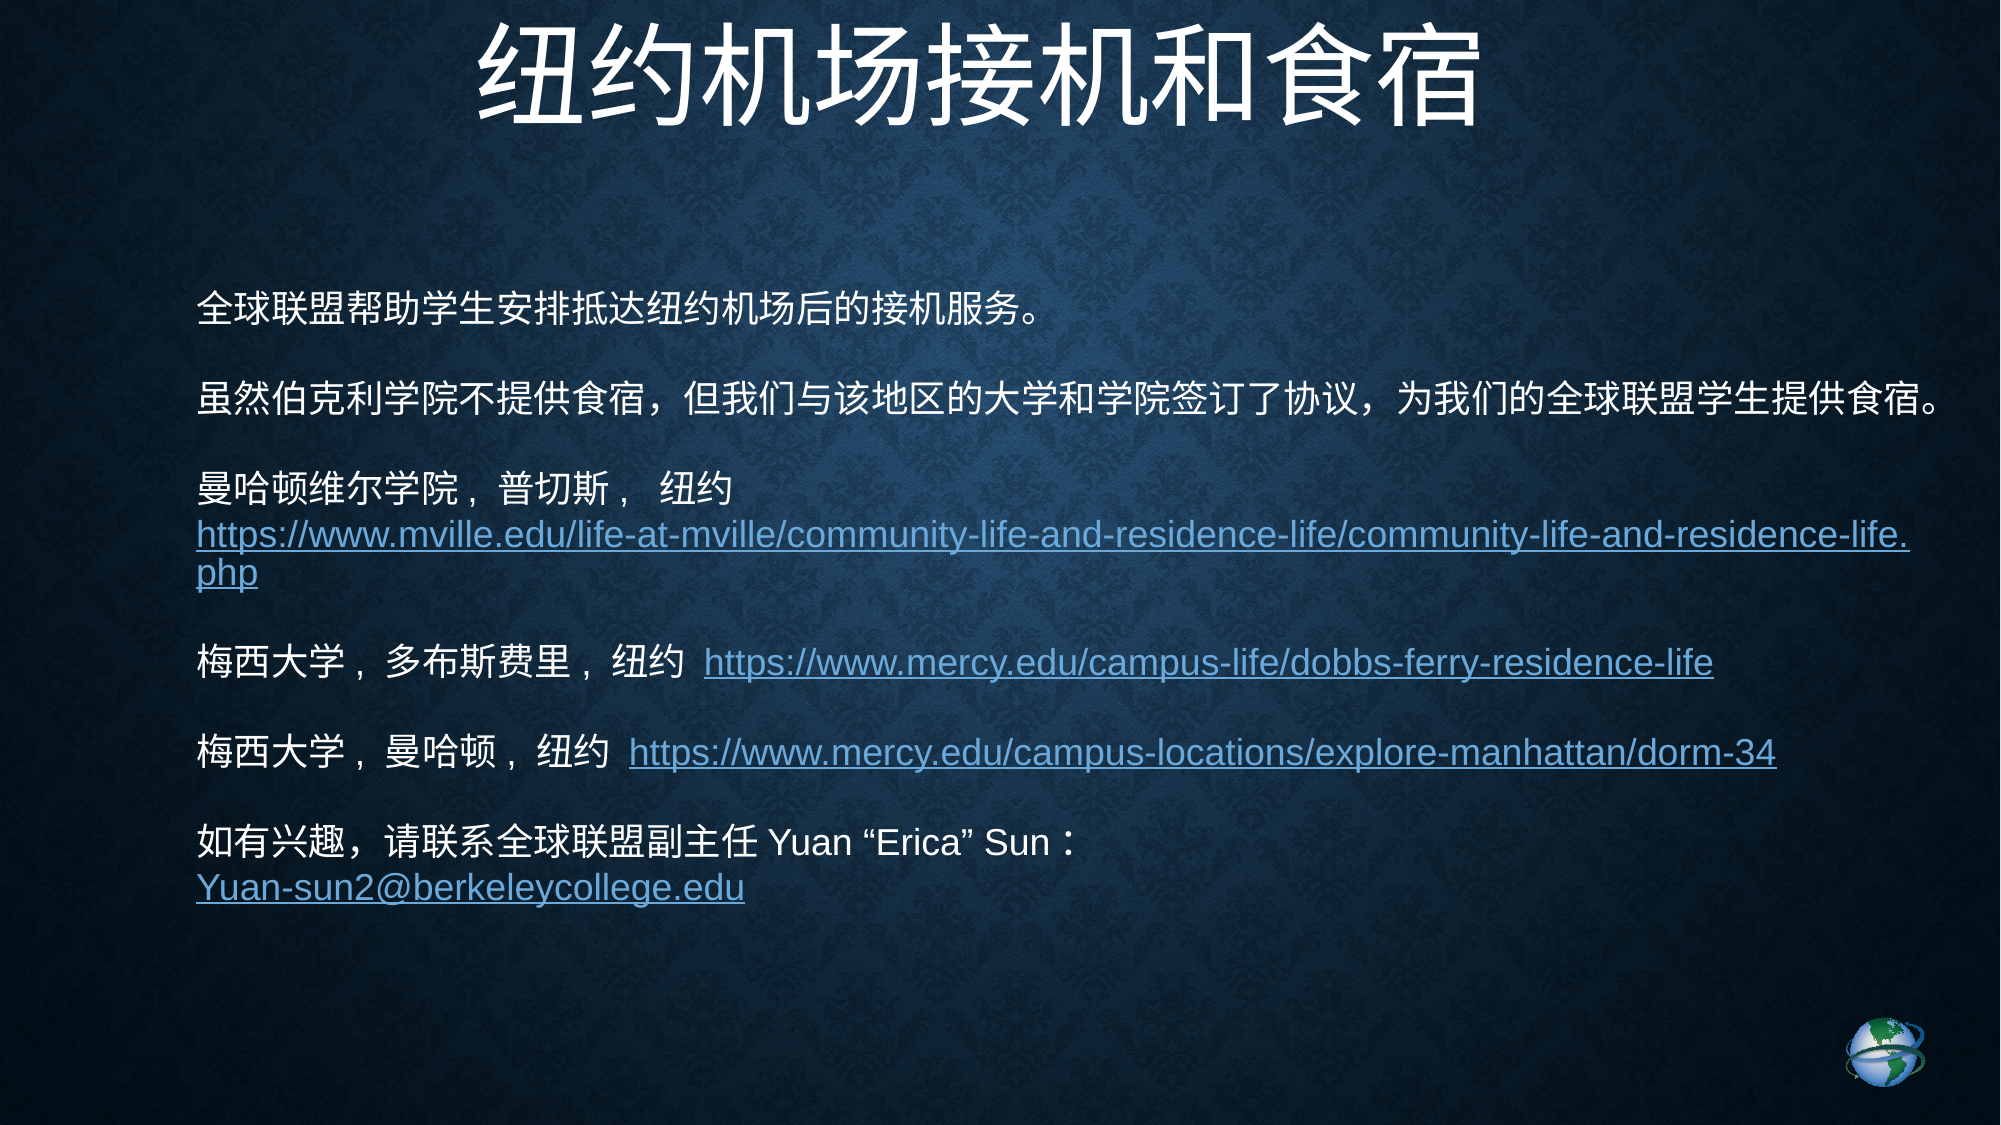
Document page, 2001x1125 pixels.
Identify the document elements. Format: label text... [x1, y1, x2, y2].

picture [1842, 1015, 1929, 1091]
text_box 纽约机场接机和食宿 [181, 12, 1819, 193]
text_box 全球联盟帮助学生安排抵达纽约机场后的接机服务。 虽然伯克利学院不提供食宿，但我们与该地区的大学和学院签订了协议，为我们的全球联盟学生提供食宿。 曼哈顿维尔学院, 普切斯, 纽约 https://www.mville.edu/life-at-mville/community-life-and-residence-life/community-life-and-residence-life.php 梅西大学, 多布斯费里, 纽约 https://www.mercy.edu/campus-life/dobbs-ferry-residence-life 梅西大学, 曼哈顿, 纽约 https://www.mercy.edu/campus-locations/explore-manhattan/dorm-34 如有兴趣，请联系全球联盟副主任Yuan “Erica” Sun： Yuan-sun2@berkeleycollege.edu [181, 277, 1943, 923]
